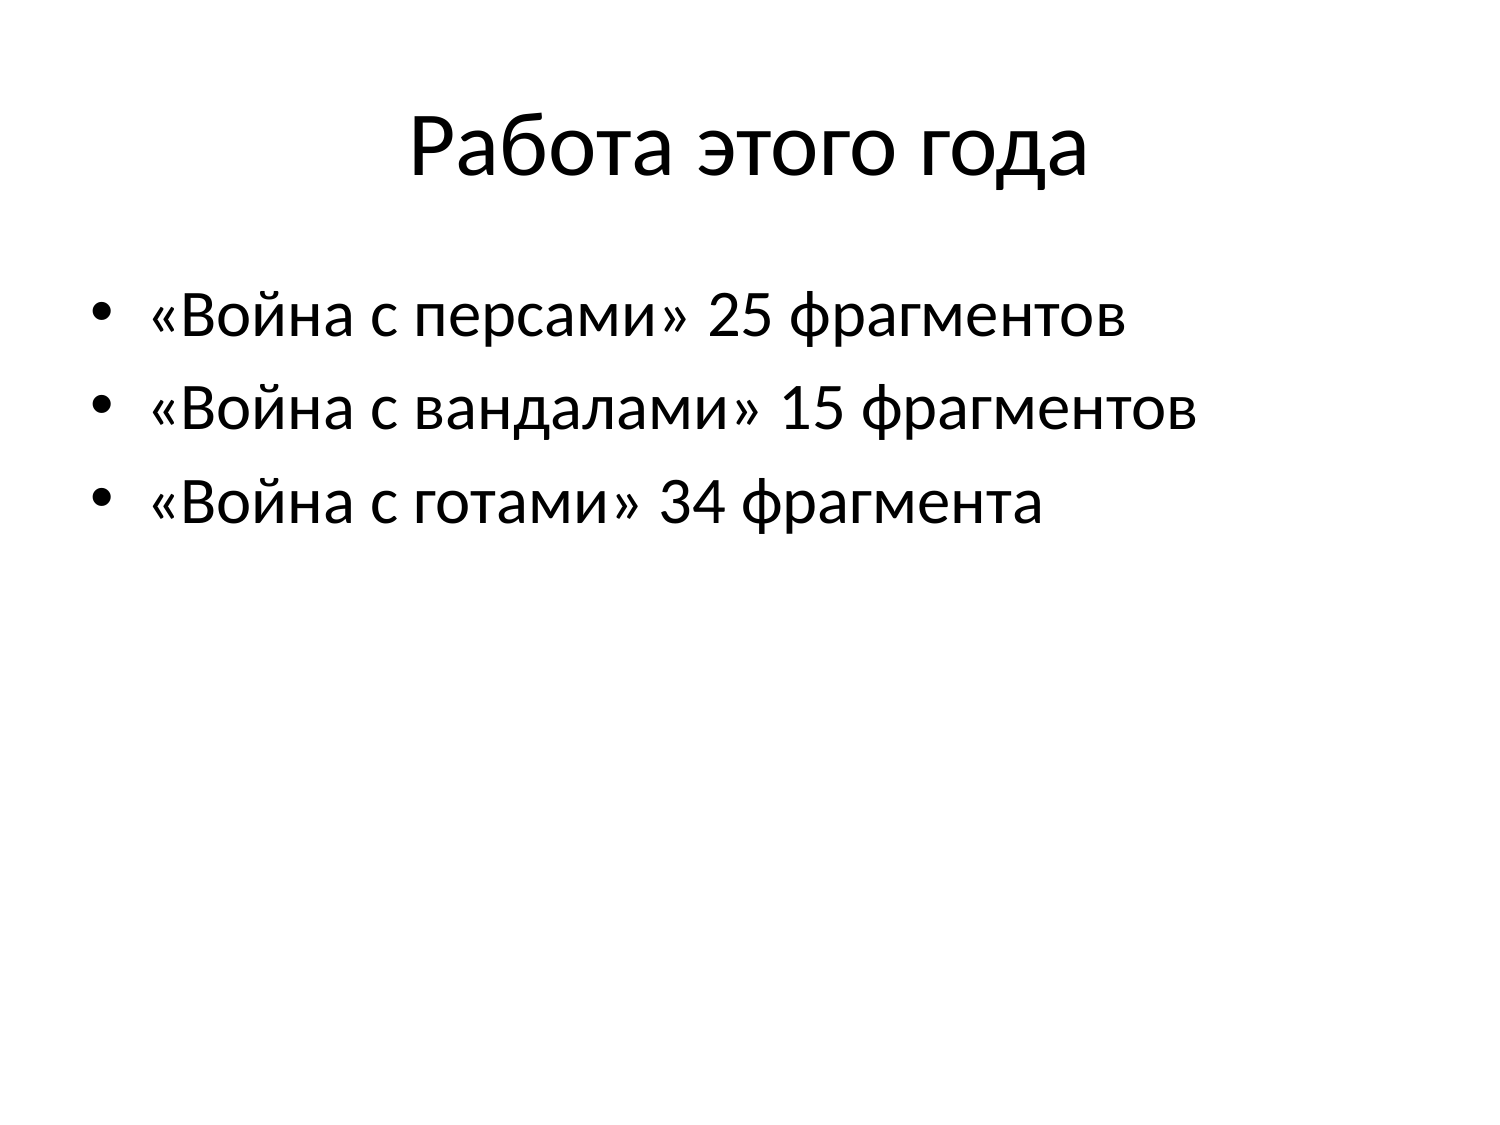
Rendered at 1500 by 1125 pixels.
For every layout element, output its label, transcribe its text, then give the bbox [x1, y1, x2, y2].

list «Война с персами» 25 фрагментов «Война с вандалами» 15 фрагментов «Война с готами» 34 фрагмента [75, 262, 1425, 1005]
title Работа этого года [75, 45, 1425, 233]
